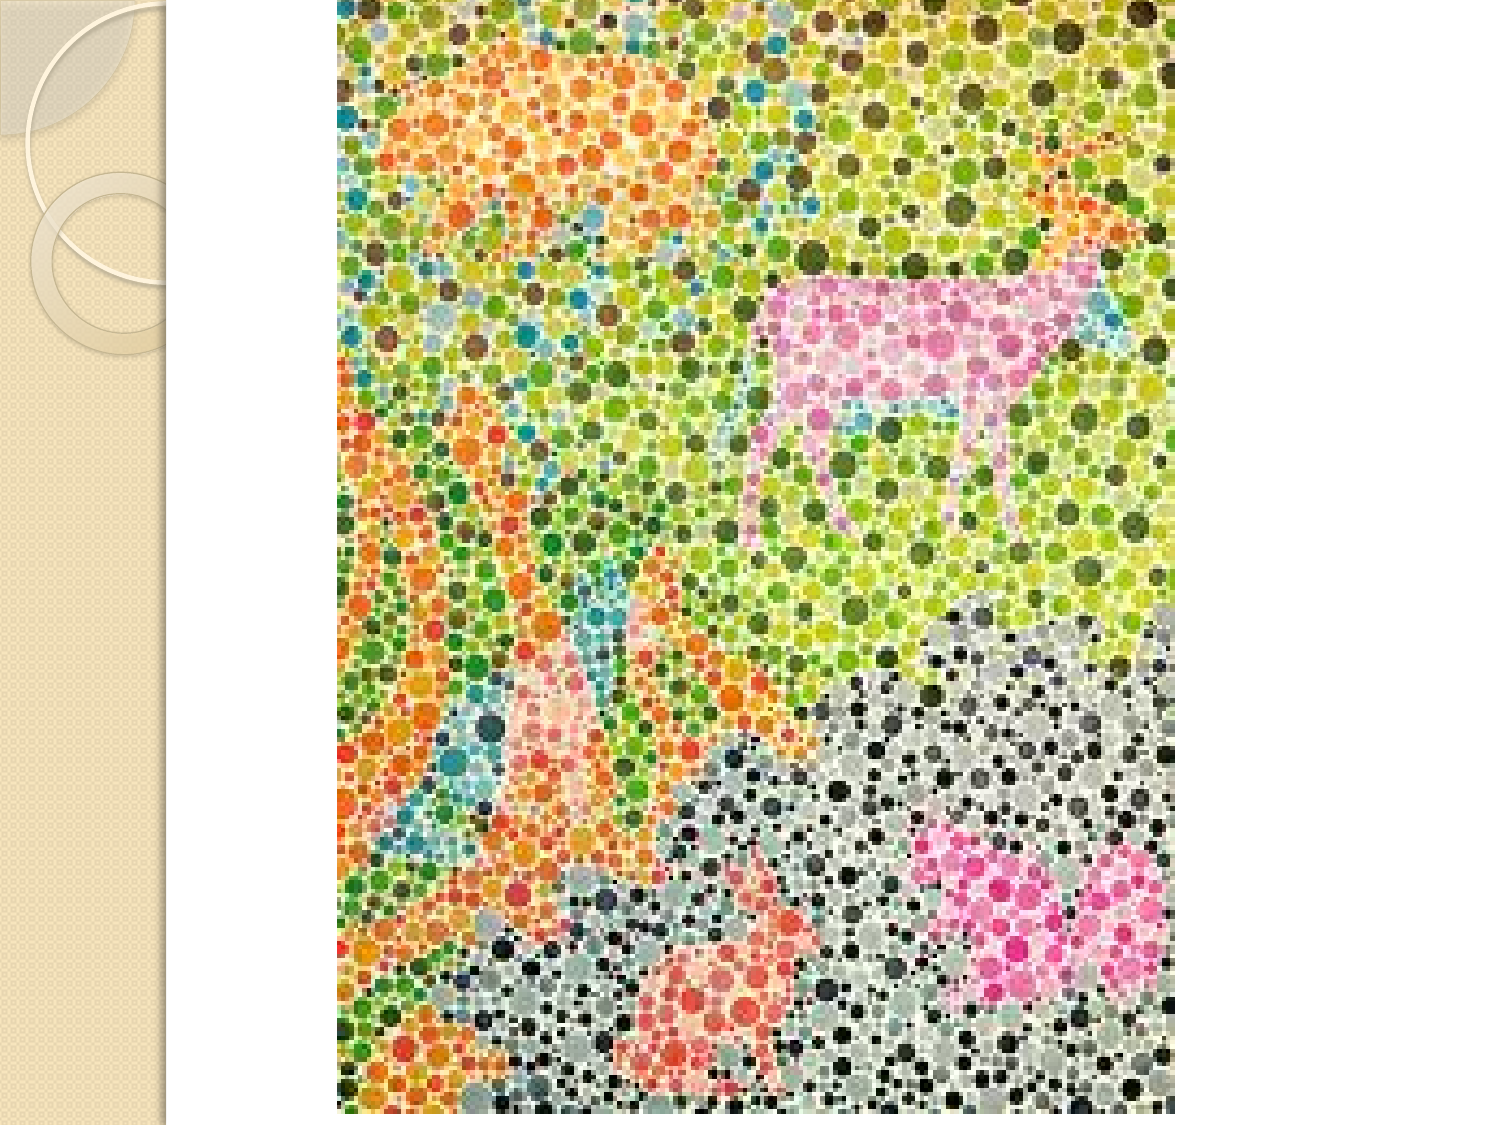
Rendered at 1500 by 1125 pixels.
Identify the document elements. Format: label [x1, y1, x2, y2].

picture [337, 0, 1176, 1114]
